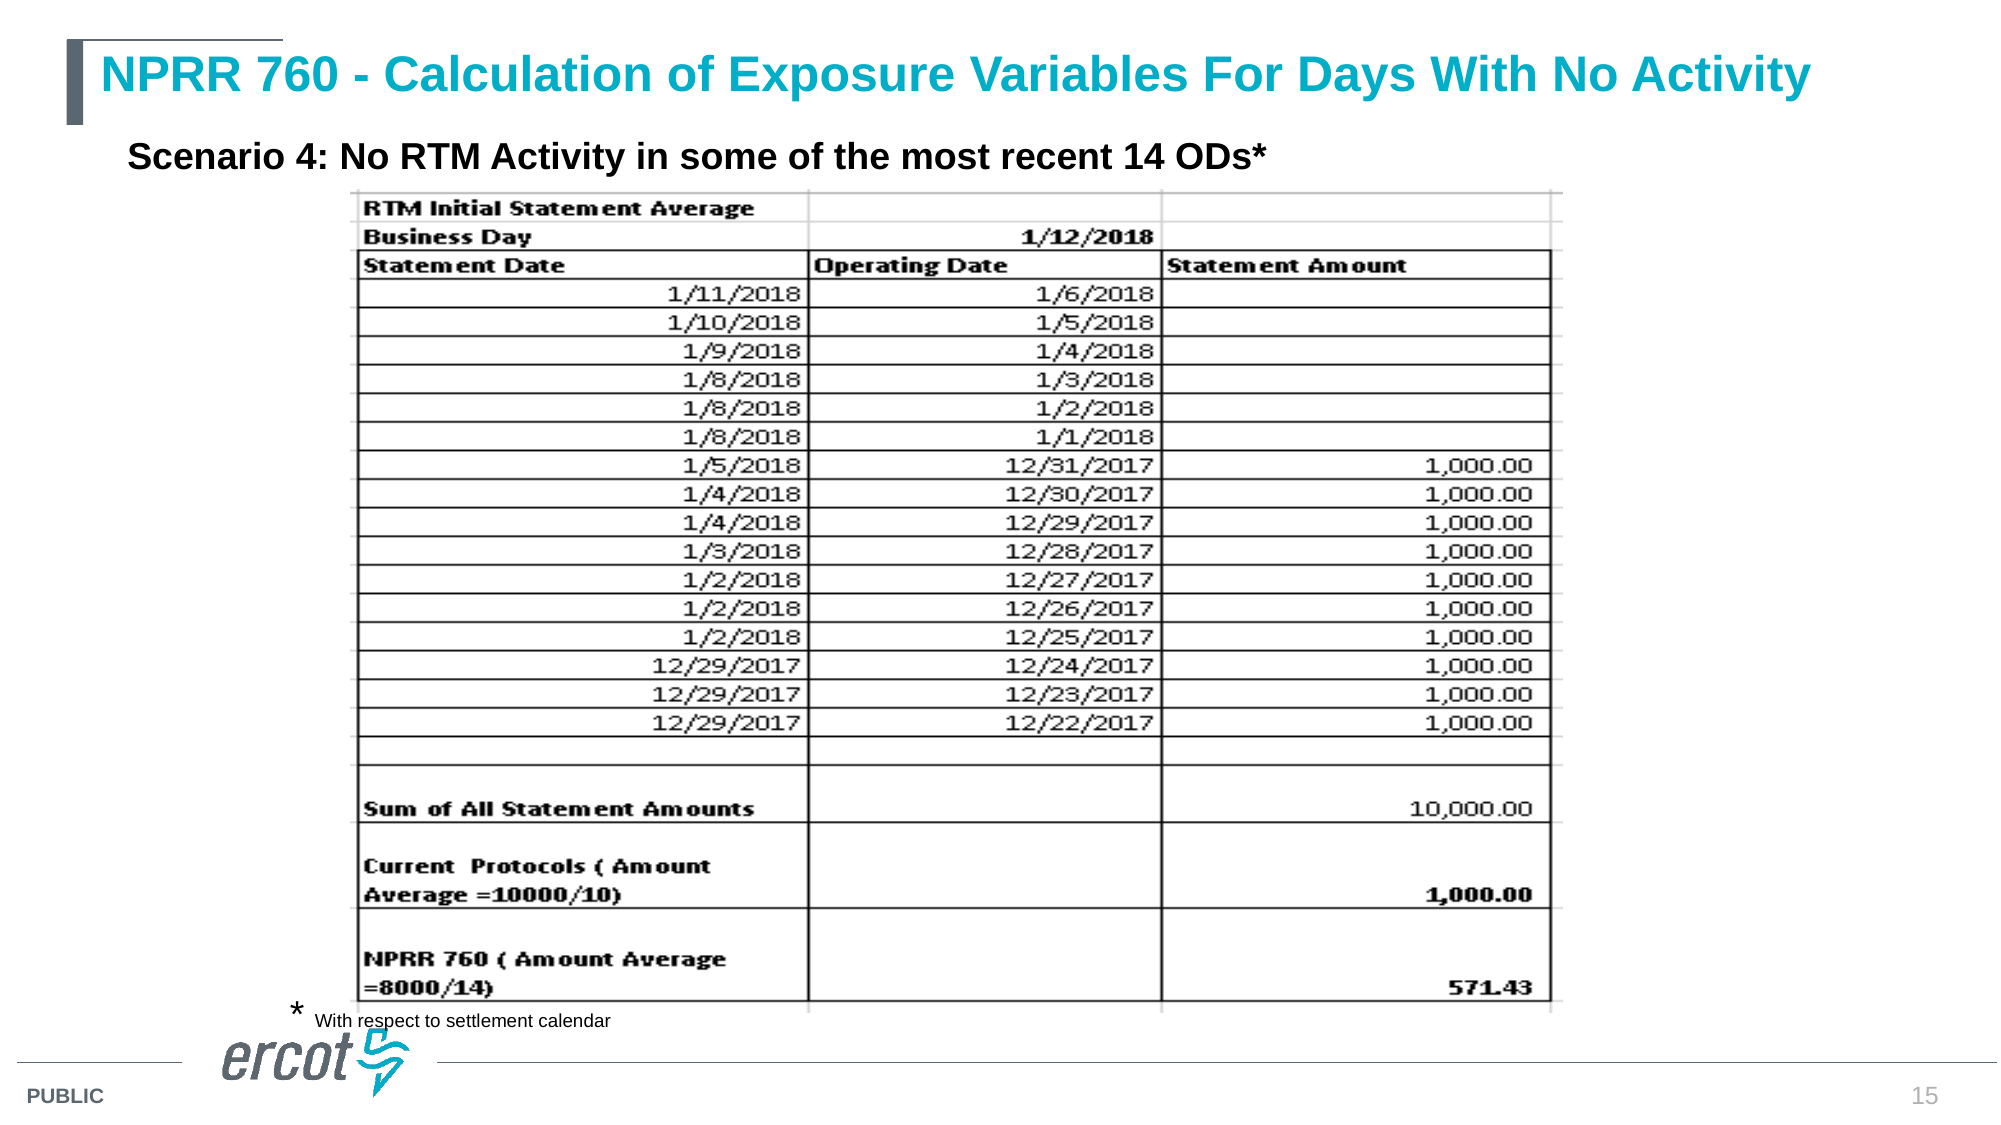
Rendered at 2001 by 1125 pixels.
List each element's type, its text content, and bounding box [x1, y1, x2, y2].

slide_number 15 [1866, 1076, 1984, 1113]
picture [349, 188, 1563, 1013]
title NPRR 760 - Calculation of Exposure Variables For Days With No Activity [85, 33, 1936, 122]
picture [218, 1024, 413, 1100]
text_box * With respect to settlement calendar [274, 982, 1263, 1042]
text_box Scenario 4: No RTM Activity in some of the most recent 14 ODs* [112, 124, 1538, 185]
